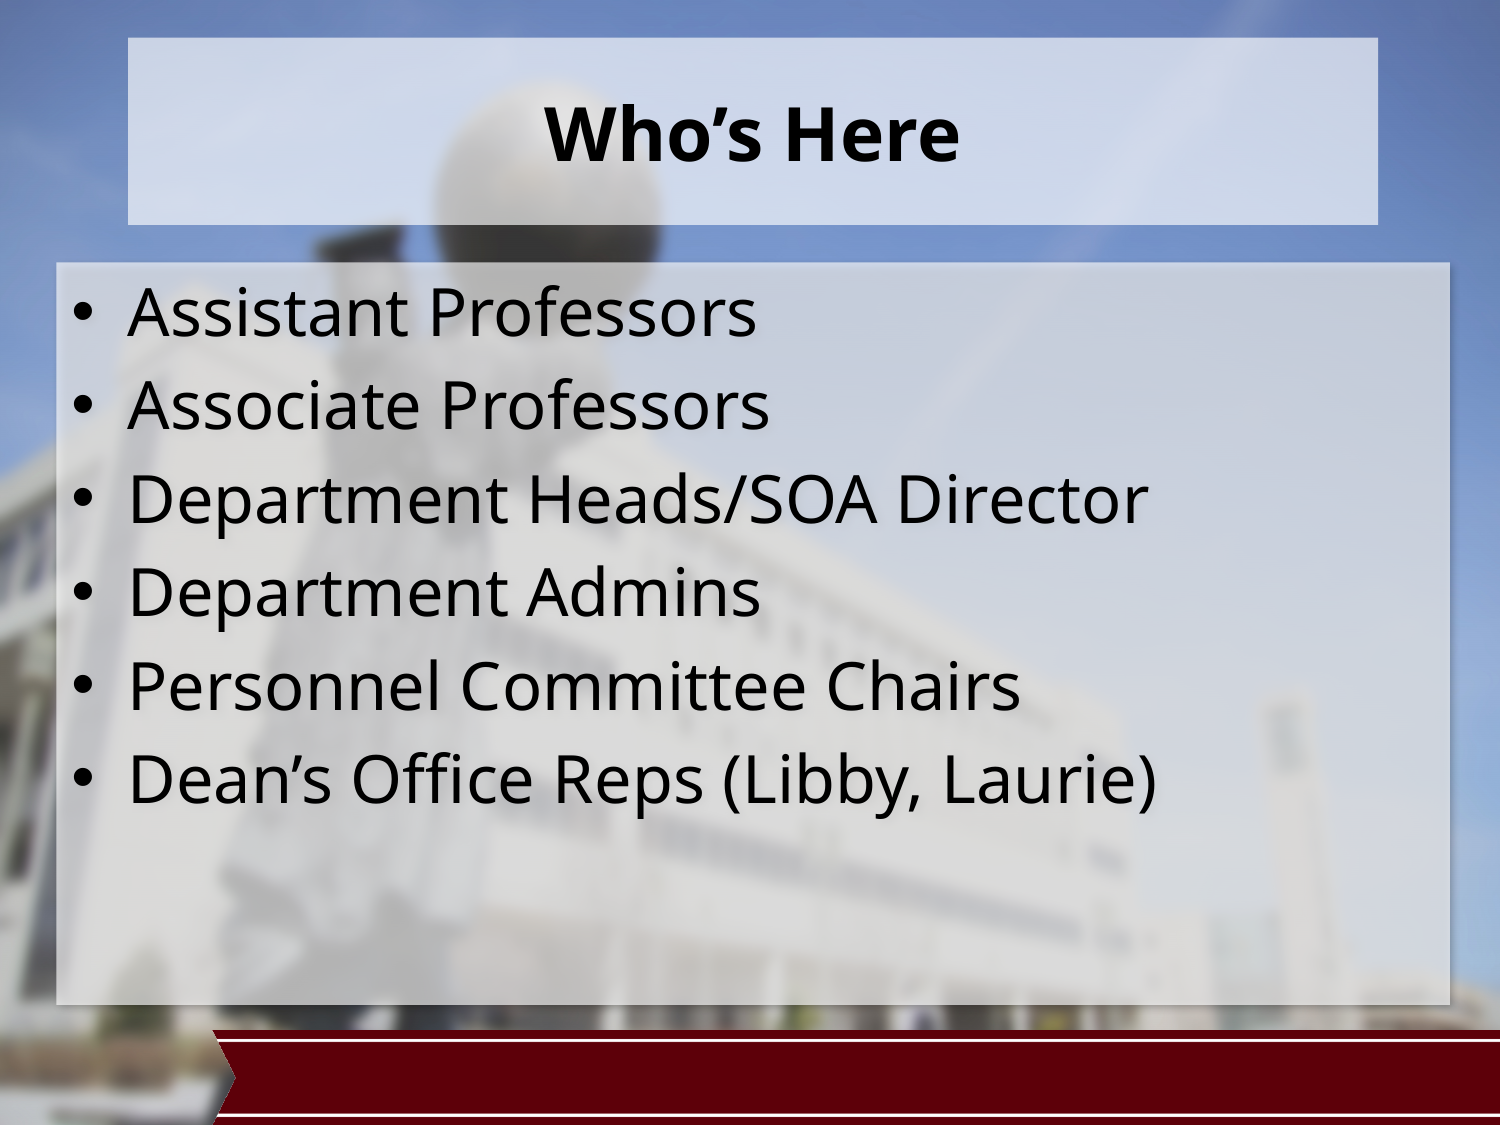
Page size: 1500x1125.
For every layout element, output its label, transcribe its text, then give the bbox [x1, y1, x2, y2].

picture [0, 0, 1500, 1125]
title Who’s Here [128, 37, 1379, 225]
list Assistant Professors Associate Professors Department Heads/SOA Director Department Admins Personnel Committee Chairs Dean’s Office Reps (Libby, Laurie) [56, 262, 1450, 1005]
